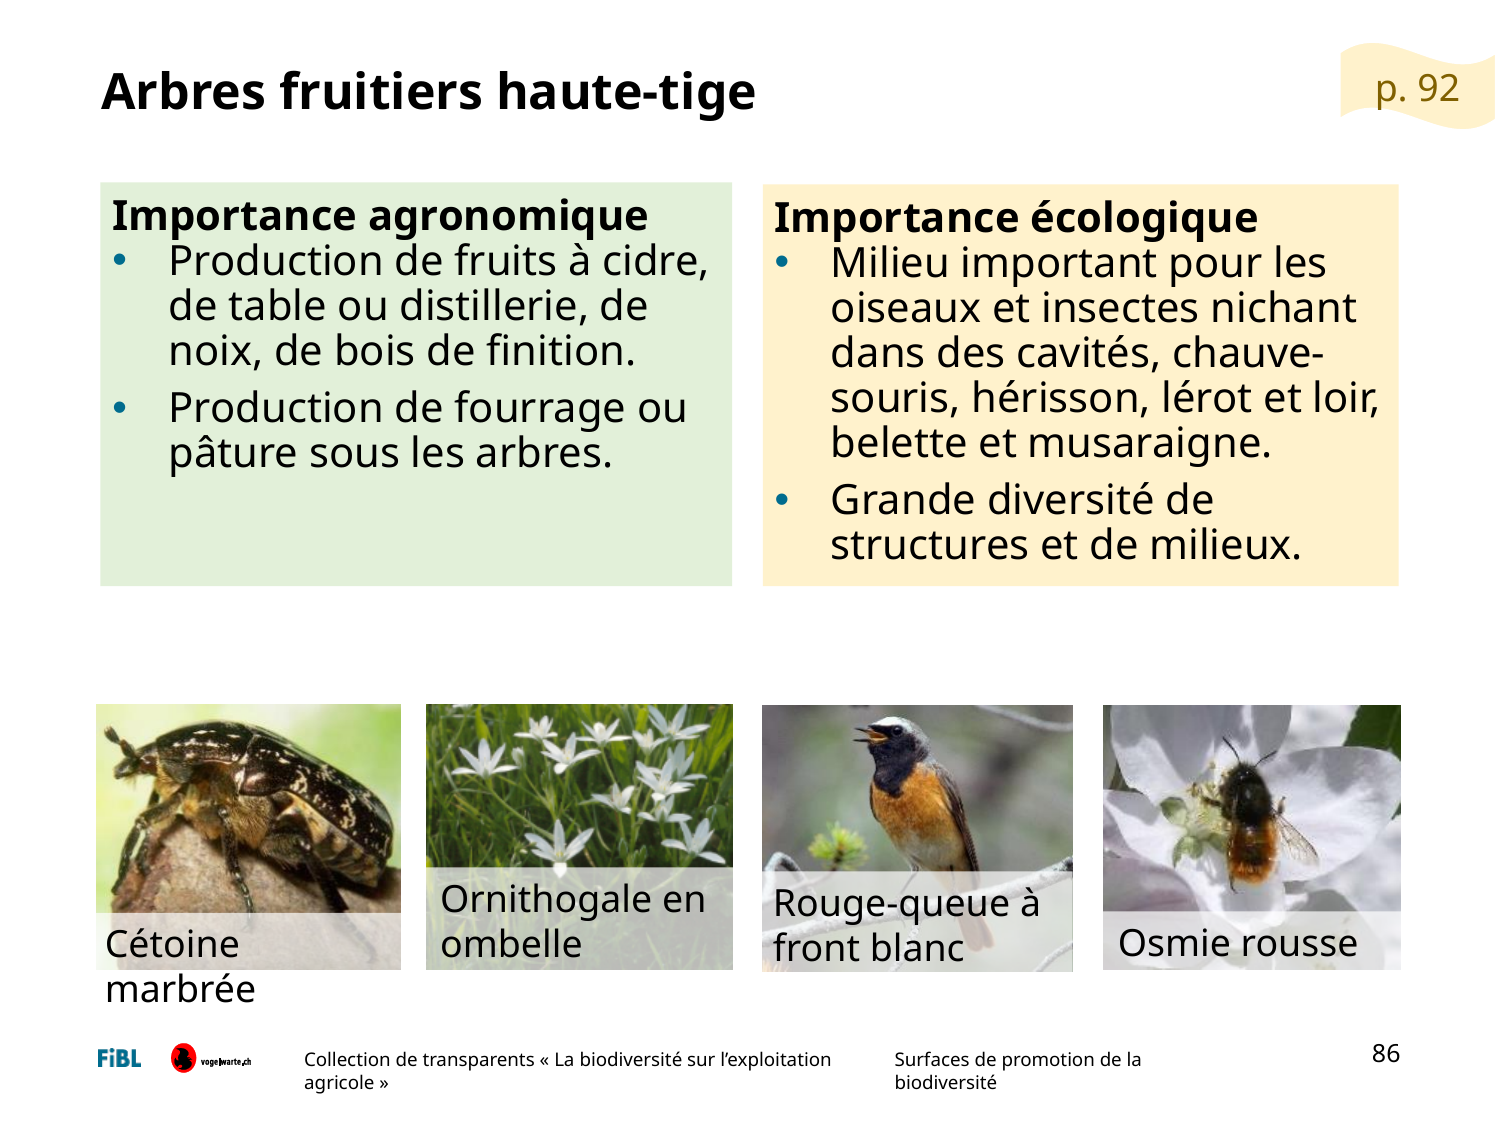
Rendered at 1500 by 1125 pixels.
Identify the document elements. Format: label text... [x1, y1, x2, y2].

title Arbres fruitiers haute-tige [101, 66, 1399, 170]
picture [426, 704, 733, 970]
text_box p. 92 [1338, 40, 1497, 132]
picture [762, 705, 1073, 972]
text_box Ornithogale en ombelle [425, 867, 744, 972]
text_box Osmie rousse [1103, 911, 1424, 972]
list Importance agronomique Production de fruits à cidre, de table ou distillerie, de noix, de bois de finition. Production de fourrage ou pâture sous les arbres. [100, 182, 733, 587]
slide_number 86 [1270, 1020, 1401, 1080]
text_box Rouge-queue à front blanc [758, 871, 1073, 977]
list Importance écologique Milieu important pour les oiseaux et insectes nichant dans des cavités, chauve-souris, hérisson, lérot et loir, belette et musaraigne. Grande diversité de structures et de milieux. [762, 184, 1399, 587]
picture [1103, 705, 1401, 970]
picture [96, 704, 401, 970]
picture [98, 1048, 141, 1067]
text_box Cétoine marbrée [89, 912, 408, 1018]
